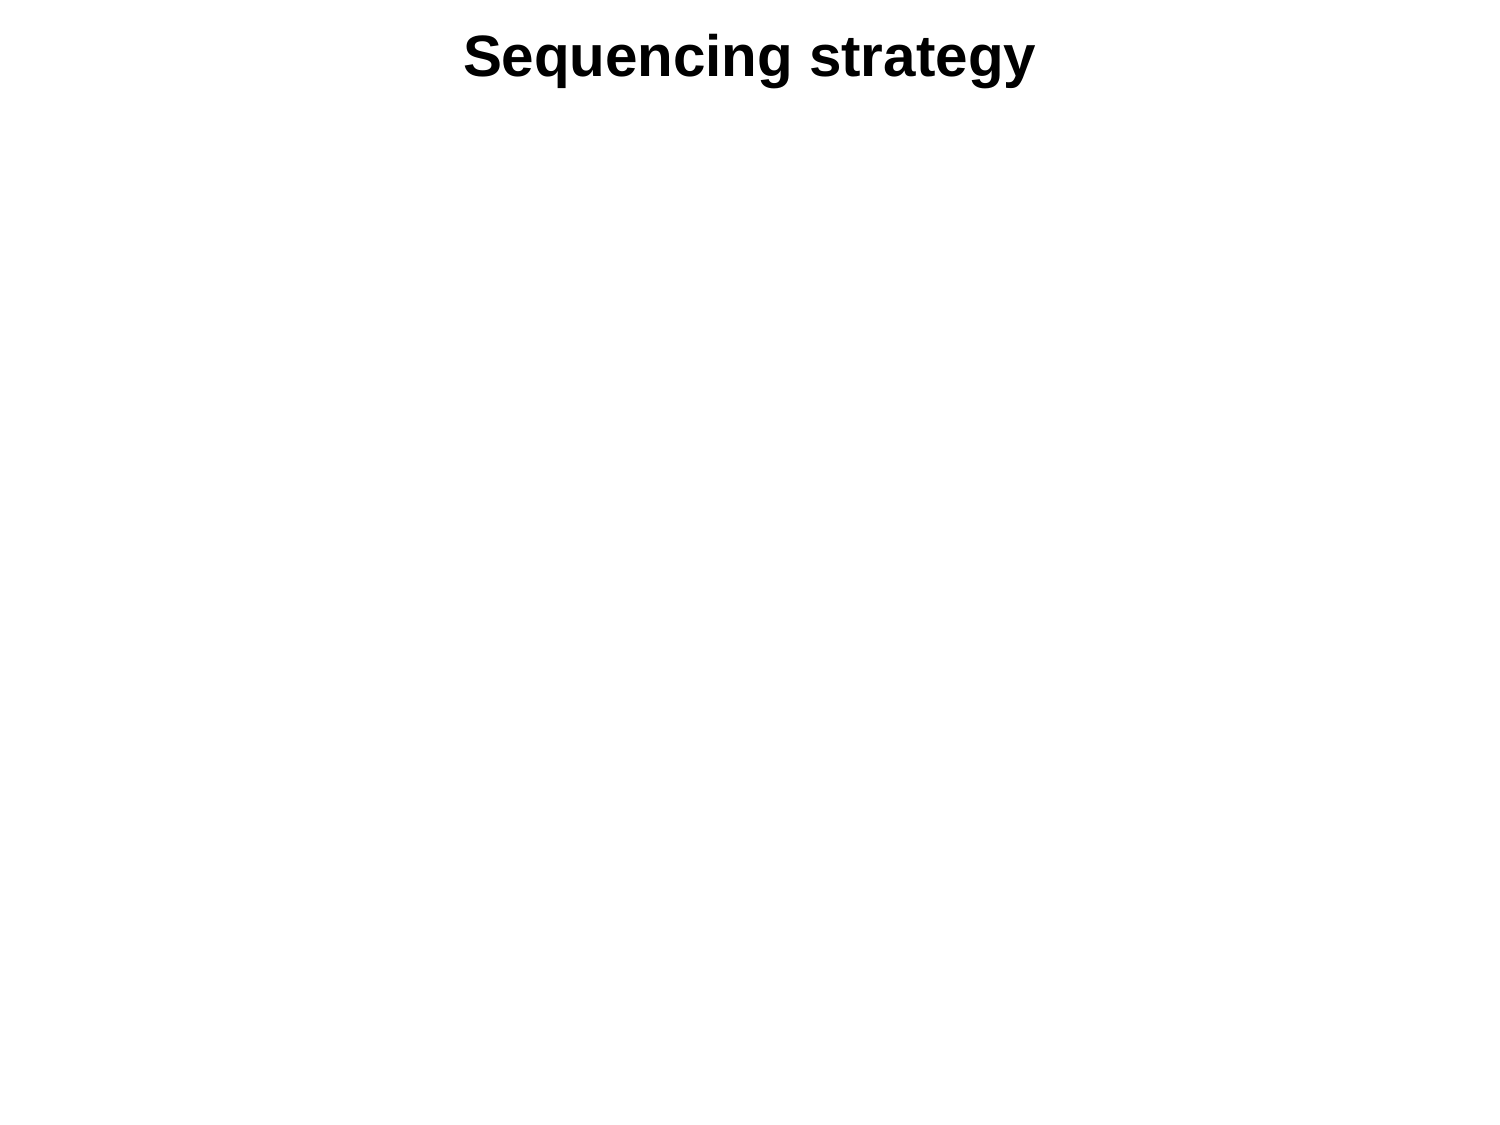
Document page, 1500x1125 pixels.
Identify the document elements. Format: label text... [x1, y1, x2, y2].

text_box Sequencing strategy [0, 11, 1500, 96]
